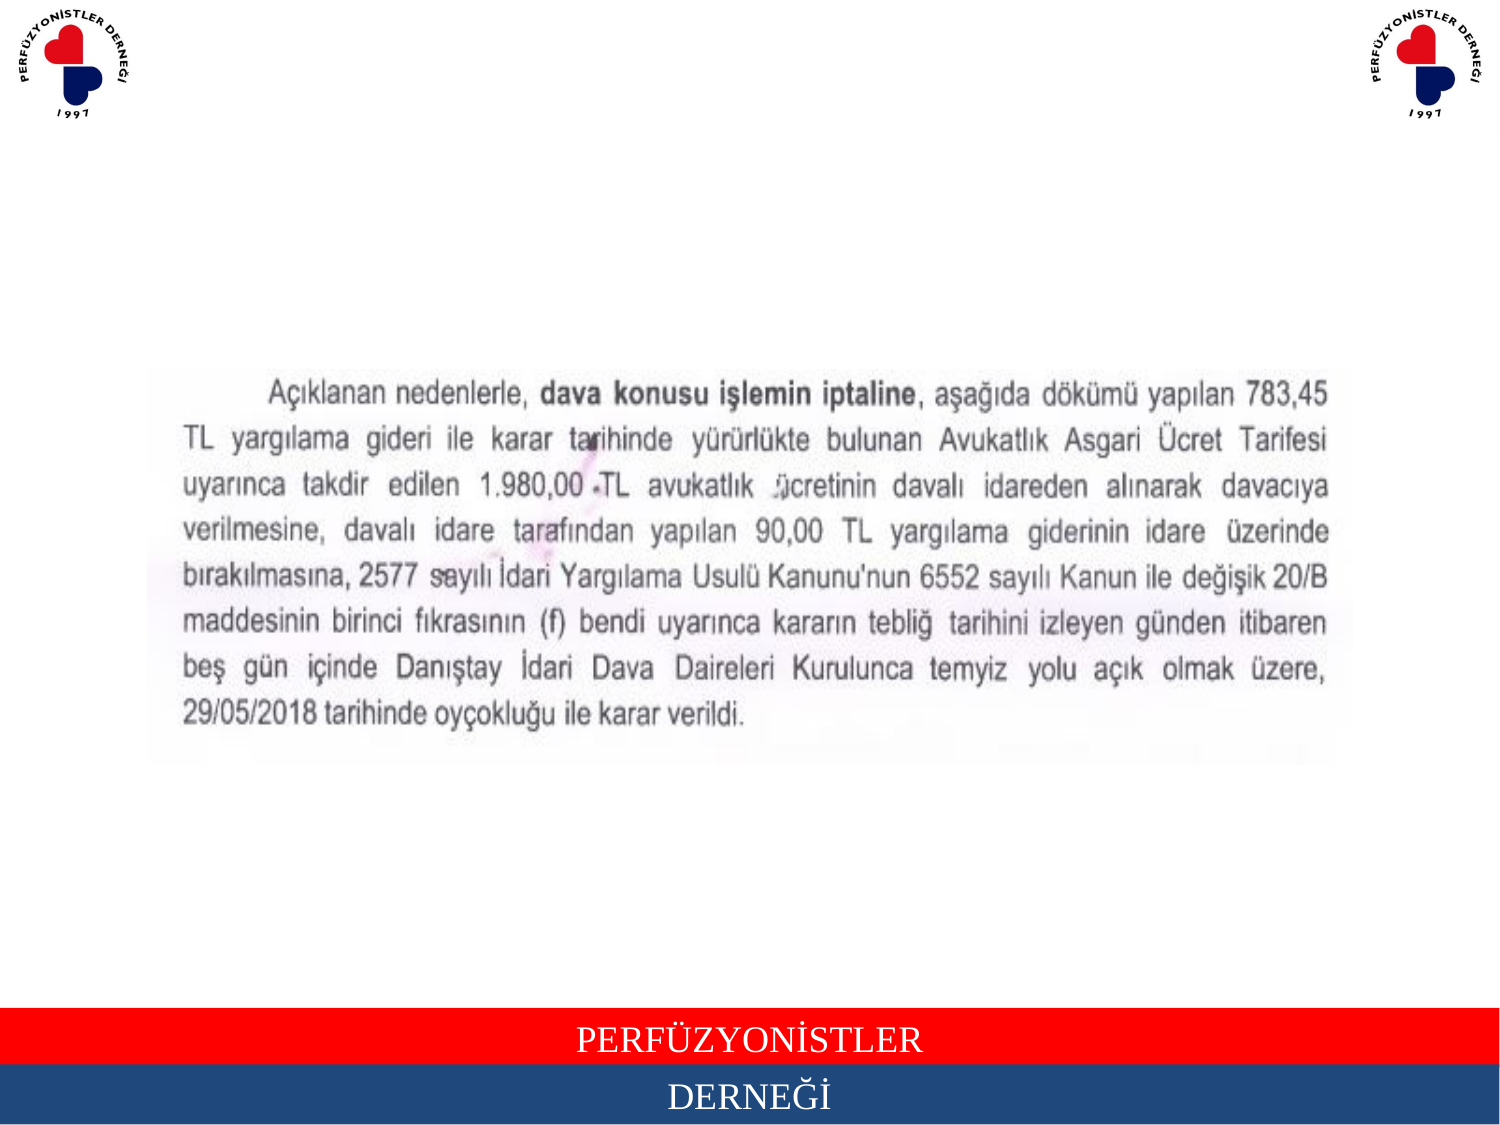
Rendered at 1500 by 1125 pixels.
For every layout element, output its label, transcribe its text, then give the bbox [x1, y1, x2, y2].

picture [1352, 0, 1500, 134]
picture [147, 369, 1353, 765]
text_box PERFÜZYONİSTLER [0, 1007, 1500, 1064]
picture [0, 0, 148, 134]
text_box DERNEĞİ [0, 1064, 1500, 1125]
